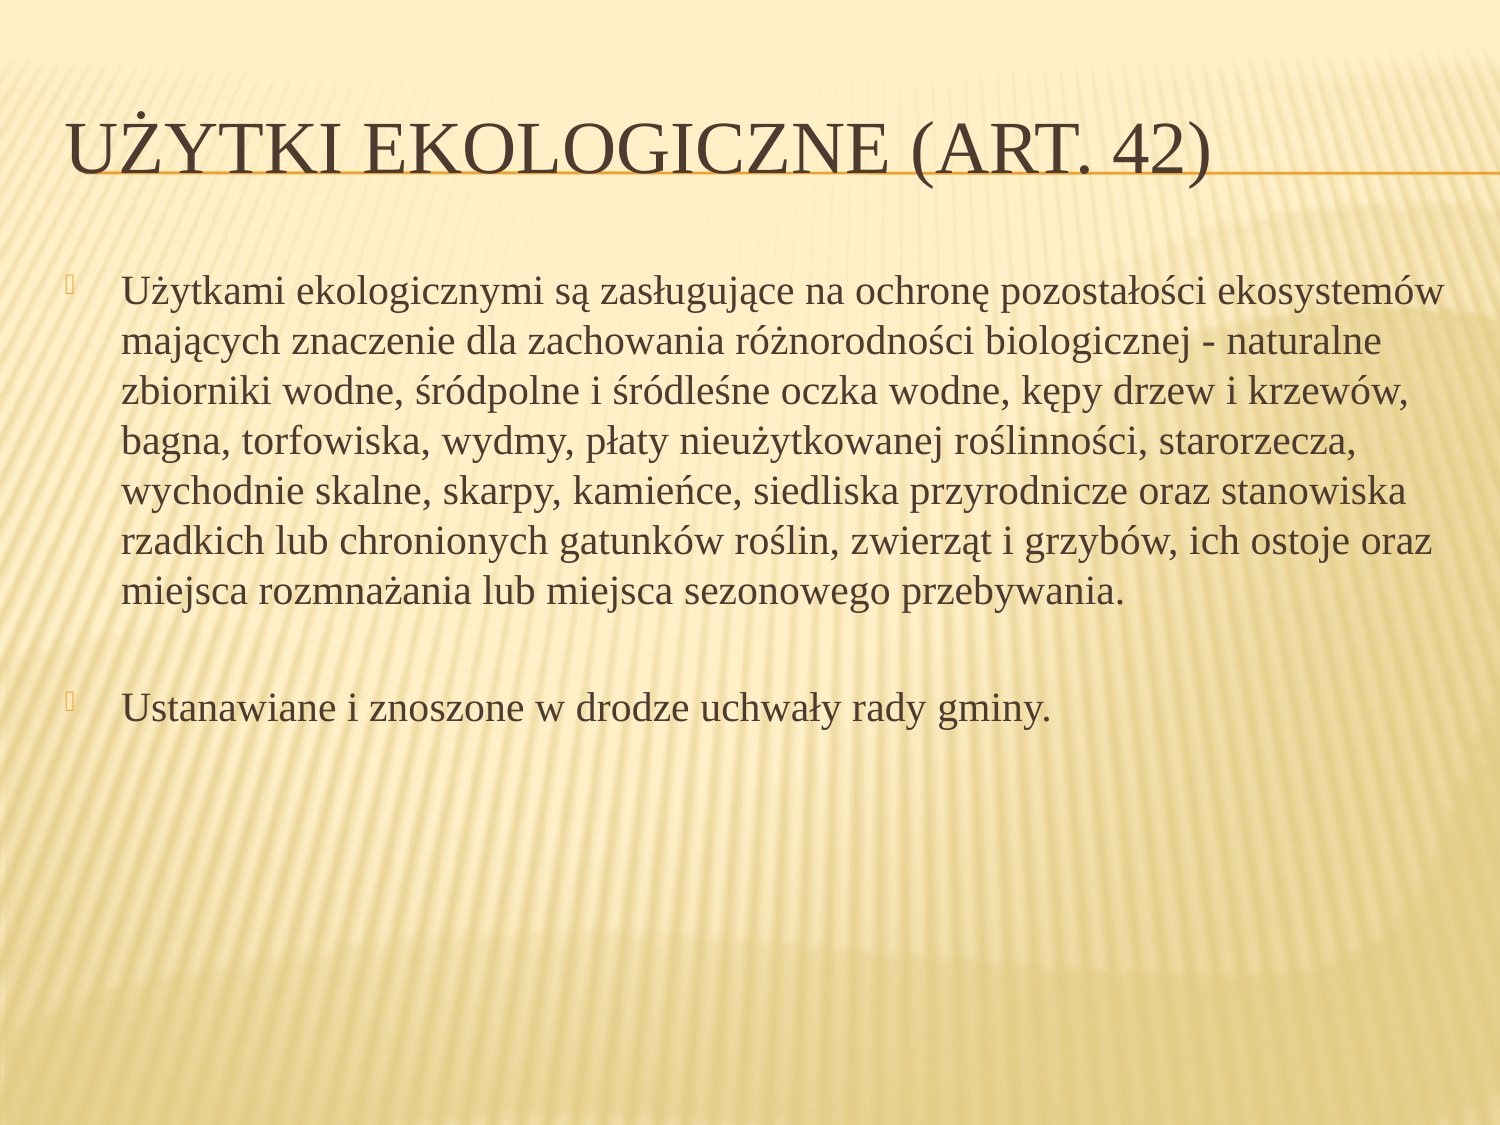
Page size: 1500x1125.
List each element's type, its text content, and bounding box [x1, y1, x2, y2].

title Użytki ekologiczne (art. 42) [50, 75, 1475, 213]
list Użytkami ekologicznymi są zasługujące na ochronę pozostałości ekosystemów mających znaczenie dla zachowania różnorodności biologicznej - naturalne zbiorniki wodne, śródpolne i śródleśne oczka wodne, kępy drzew i krzewów, bagna, torfowiska, wydmy, płaty nieużytkowanej roślinności, starorzecza, wychodnie skalne, skarpy, kamieńce, siedliska przyrodnicze oraz stanowiska rzadkich lub chronionych gatunków roślin, zwierząt i grzybów, ich ostoje oraz miejsca rozmnażania lub miejsca sezonowego przebywania. Ustanawiane i znoszone w drodze uchwały rady gminy. [50, 254, 1475, 998]
